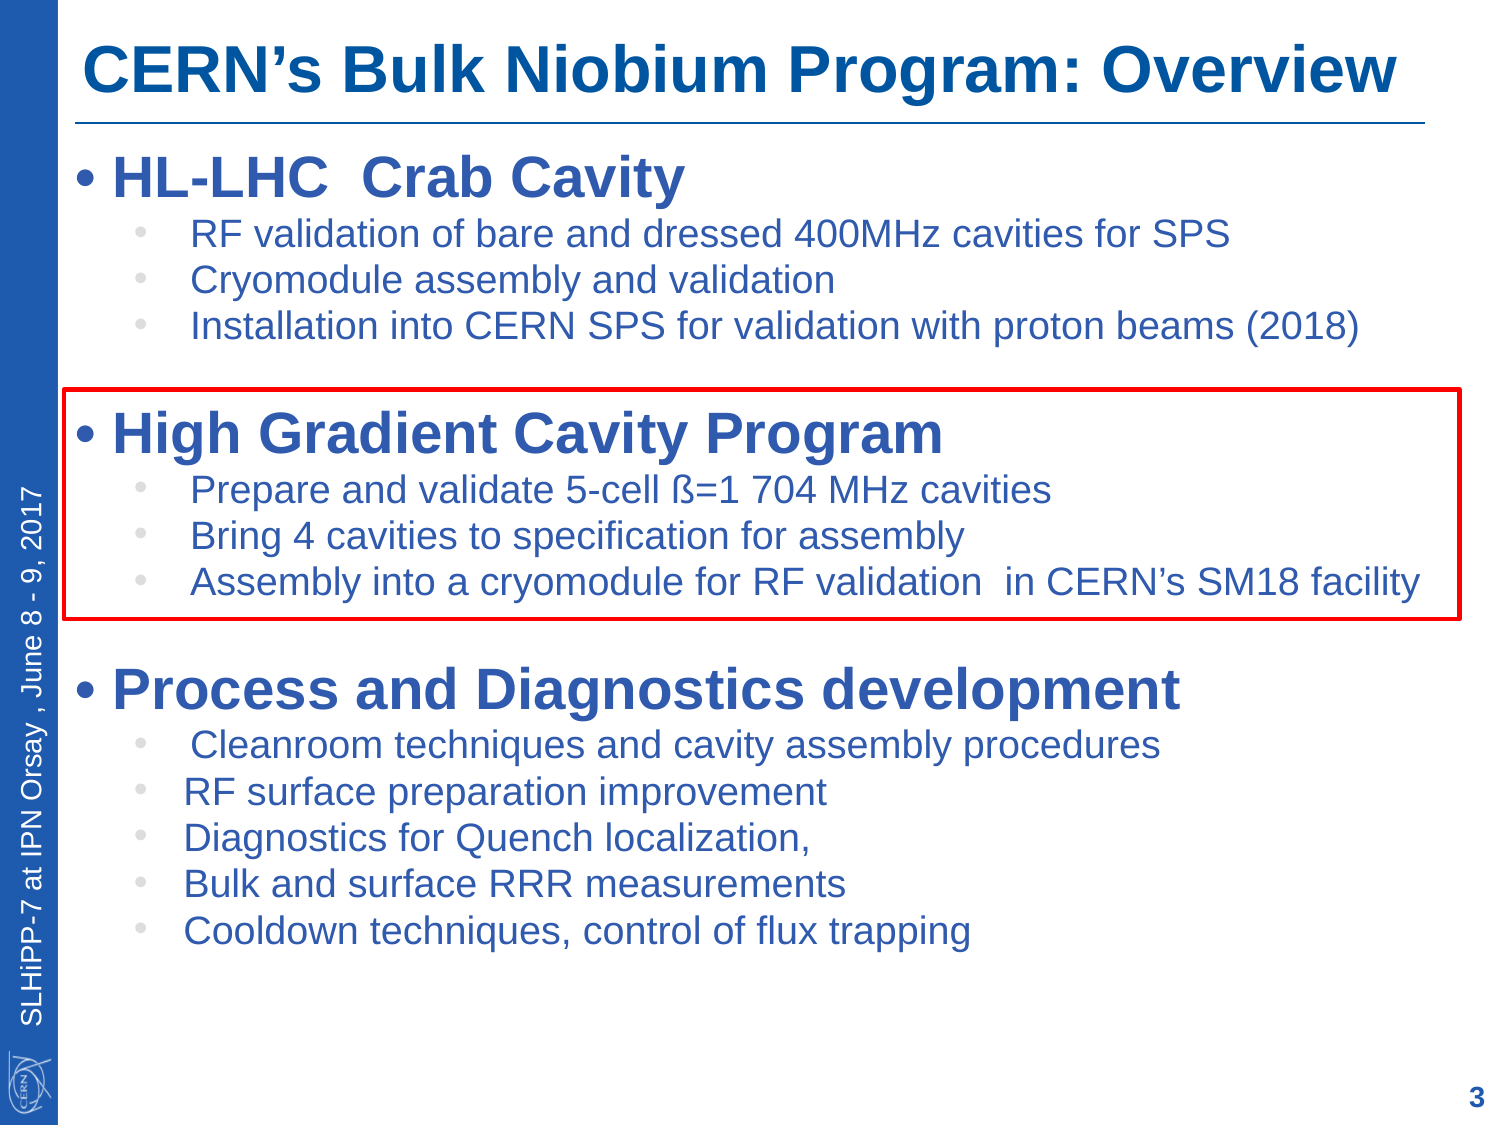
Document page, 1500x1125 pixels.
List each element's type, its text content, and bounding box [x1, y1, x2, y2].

list • HL-LHC Crab Cavity RF validation of bare and dressed 400MHz cavities for SPS Cryomodule assembly and validation Installation into CERN SPS for validation with proton beams (2018) • High Gradient Cavity Program Prepare and validate 5-cell ß=1 704 MHz cavities Bring 4 cavities to specification for assembly Assembly into a cryomodule for RF validation in CERN’s SM18 facility • Process and Diagnostics development Cleanroom techniques and cavity assembly procedures RF surface preparation improvement Diagnostics for Quench localization, Bulk and surface RRR measurements Cooldown techniques, control of flux trapping [63, 144, 1437, 389]
picture [0, 0, 58, 1125]
text_box [63, 389, 1460, 620]
list • HL-LHC Crab Cavity RF validation of bare and dressed 400MHz cavities for SPS Cryomodule assembly and validation Installation into CERN SPS for validation with proton beams (2018) • High Gradient Cavity Program Prepare and validate 5-cell ß=1 704 MHz cavities Bring 4 cavities to specification for assembly Assembly into a cryomodule for RF validation in CERN’s SM18 facility • Process and Diagnostics development Cleanroom techniques and cavity assembly procedures RF surface preparation improvement Diagnostics for Quench localization, Bulk and surface RRR measurements Cooldown techniques, control of flux trapping [63, 620, 1437, 1086]
title CERN’s Bulk Niobium Program: Overview [74, 8, 1426, 124]
slide_number 3 [1459, 1072, 1494, 1121]
